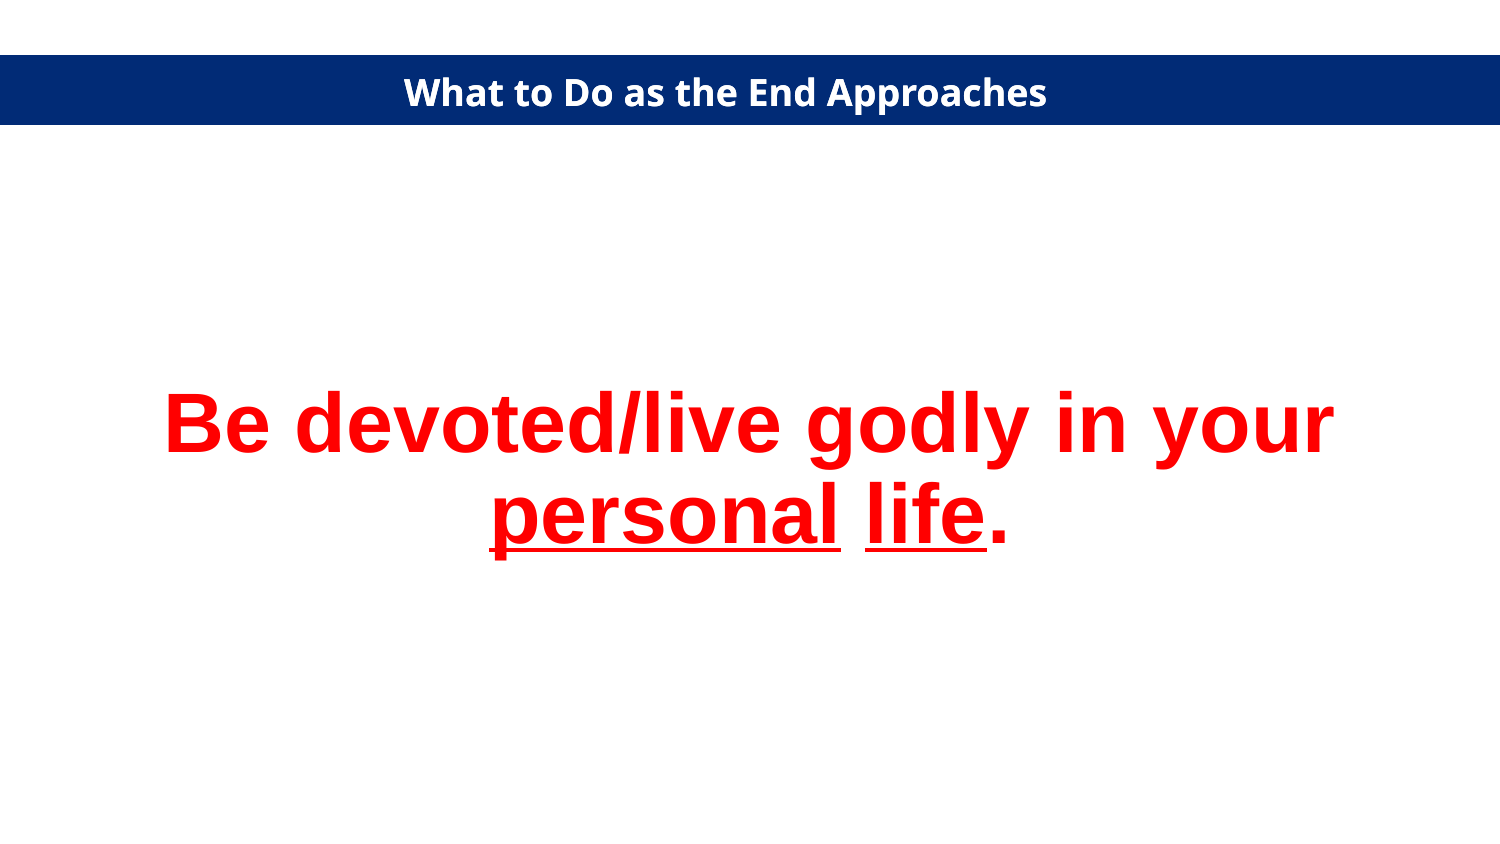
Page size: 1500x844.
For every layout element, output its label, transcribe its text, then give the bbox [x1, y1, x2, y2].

text_box [1212, 55, 1500, 125]
list Be devoted/live godly in your personal life. [0, 371, 1500, 495]
text_box [0, 55, 240, 125]
text_box What to Do as the End Approaches [240, 11, 1212, 175]
